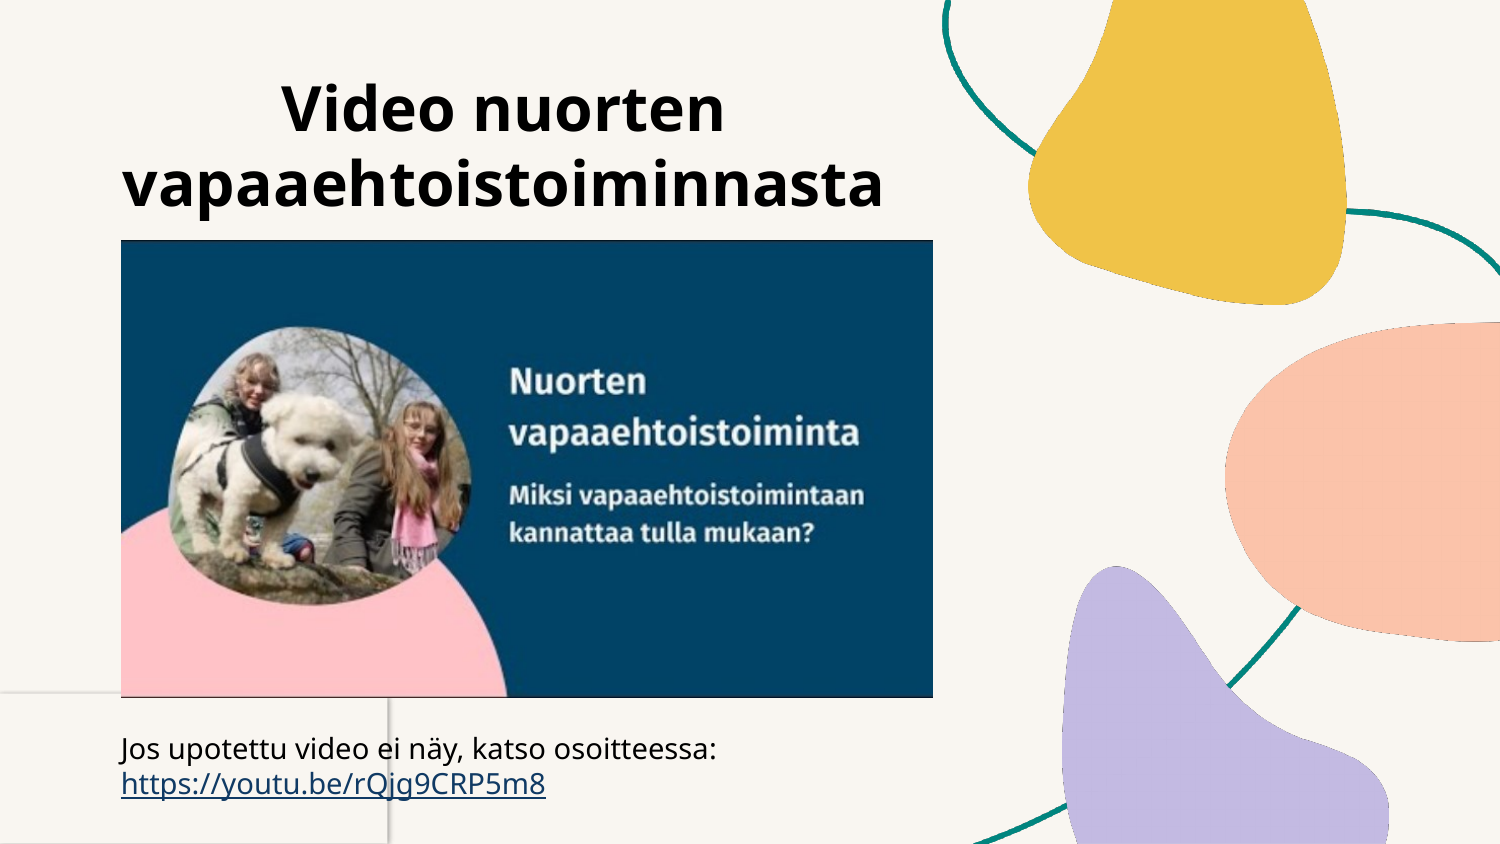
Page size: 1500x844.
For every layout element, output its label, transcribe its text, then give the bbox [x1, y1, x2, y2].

text_box Jos upotettu video ei näy, katso osoitteessa: https://youtu.be/rQjg9CRP5m8 [106, 723, 857, 813]
picture [968, 322, 1500, 844]
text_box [120, 239, 934, 699]
picture [941, 0, 1500, 305]
title Video nuorten vapaaehtoistoiminnasta [53, 55, 956, 232]
